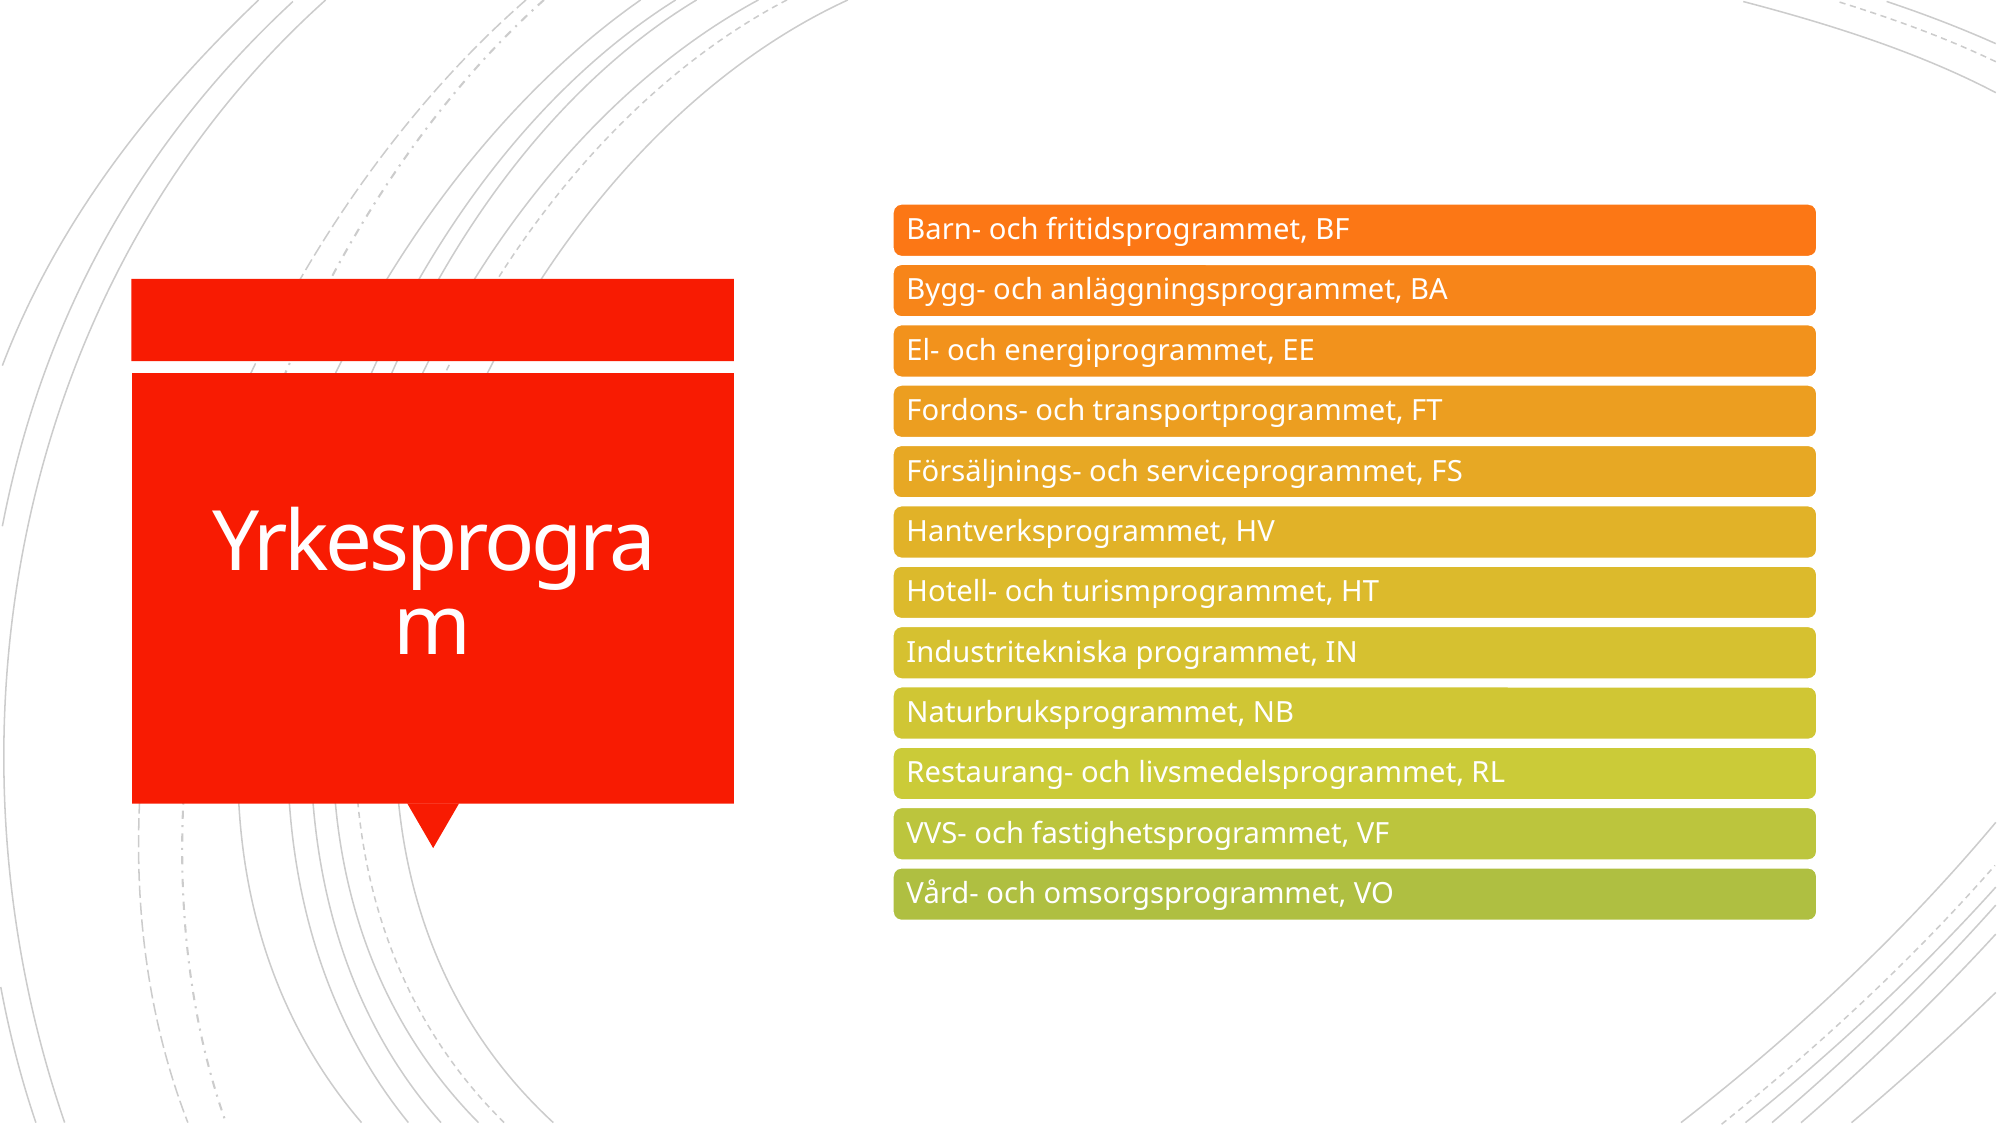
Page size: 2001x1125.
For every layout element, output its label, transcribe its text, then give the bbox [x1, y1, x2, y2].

title Yrkesprogram [145, 385, 720, 789]
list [892, 184, 1818, 940]
